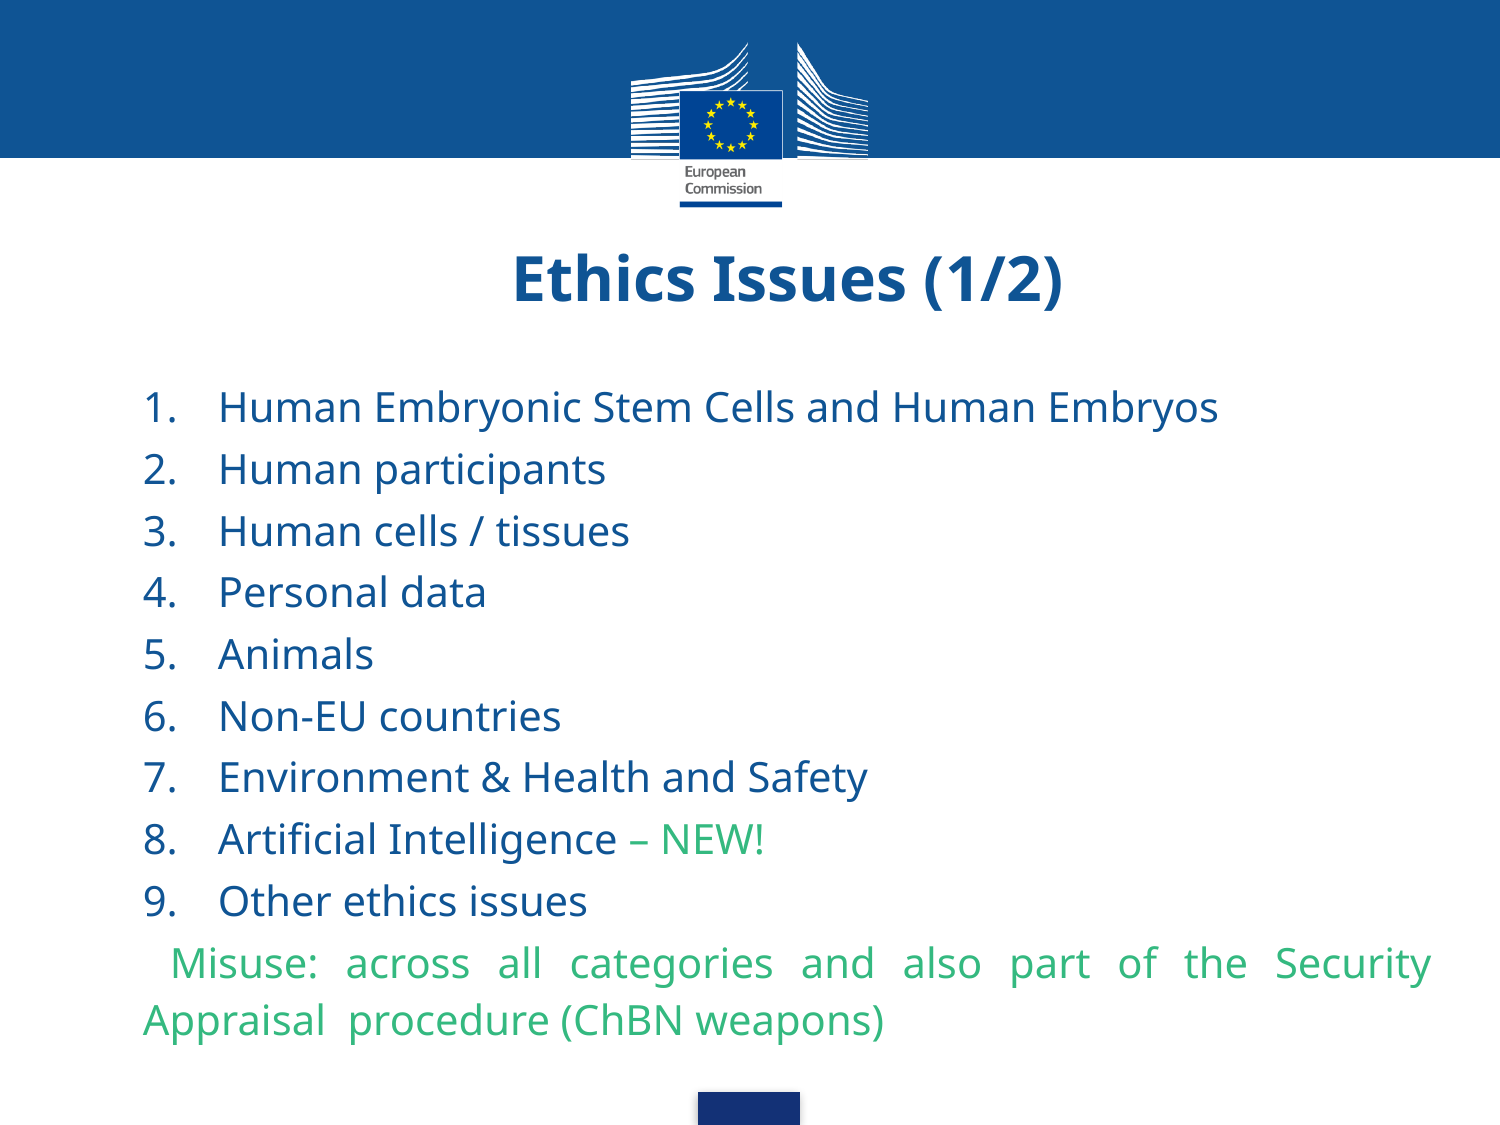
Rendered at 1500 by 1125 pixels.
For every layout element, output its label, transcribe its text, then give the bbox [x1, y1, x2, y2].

list Ethics Issues (1/2) Human Embryonic Stem Cells and Human Embryos Human participants Human cells / tissues Personal data Animals Non-EU countries Environment & Health and Safety Artificial Intelligence – NEW! Other ethics issues Misuse: across all categories and also part of the Security Appraisal procedure (ChBN weapons) [53, 219, 1447, 1059]
picture [631, 42, 868, 208]
